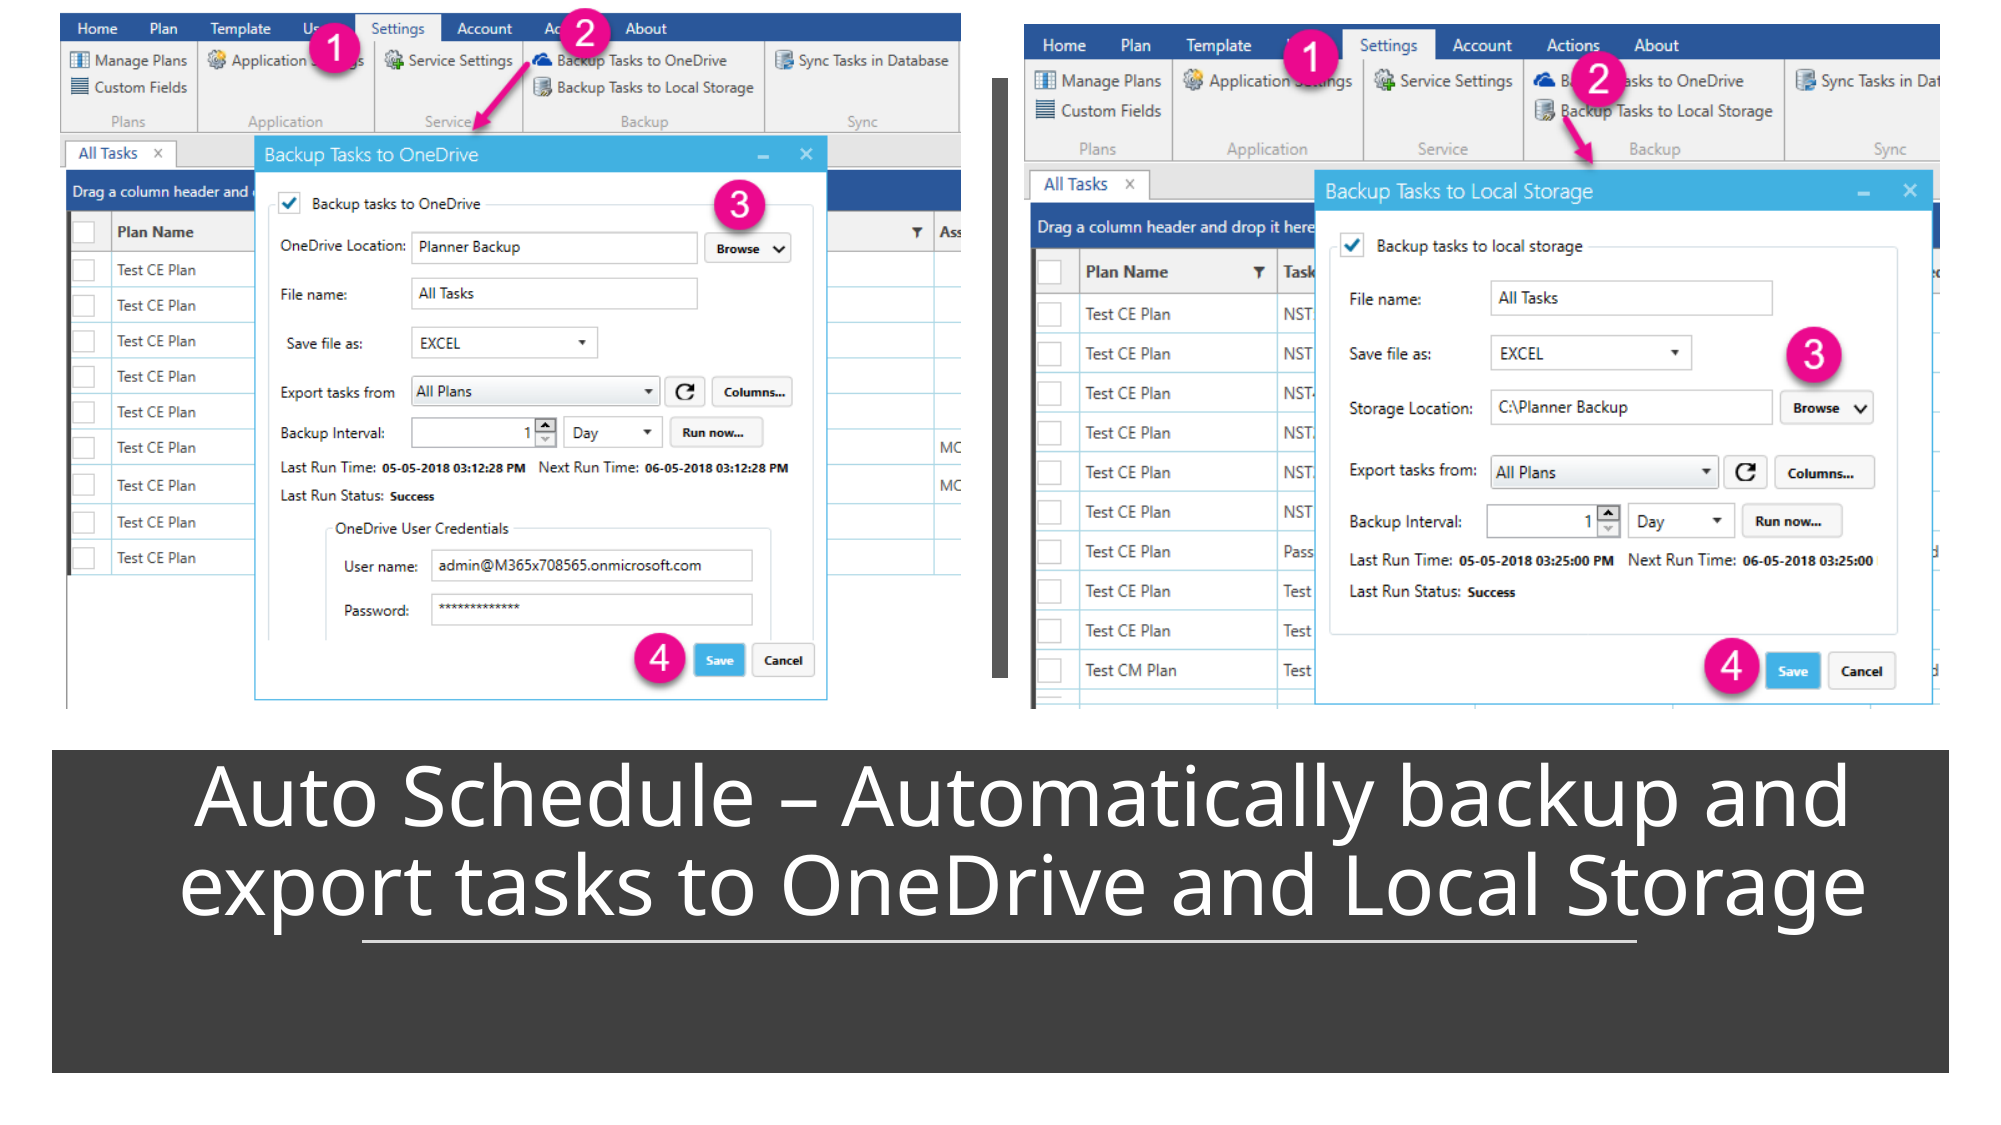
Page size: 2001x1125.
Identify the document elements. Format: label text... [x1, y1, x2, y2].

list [60, 7, 961, 709]
picture [1024, 24, 1940, 709]
text_box [61, 759, 1939, 1064]
title Auto Schedule – Automatically backup and export tasks to OneDrive and Local Storage [110, 744, 1938, 942]
